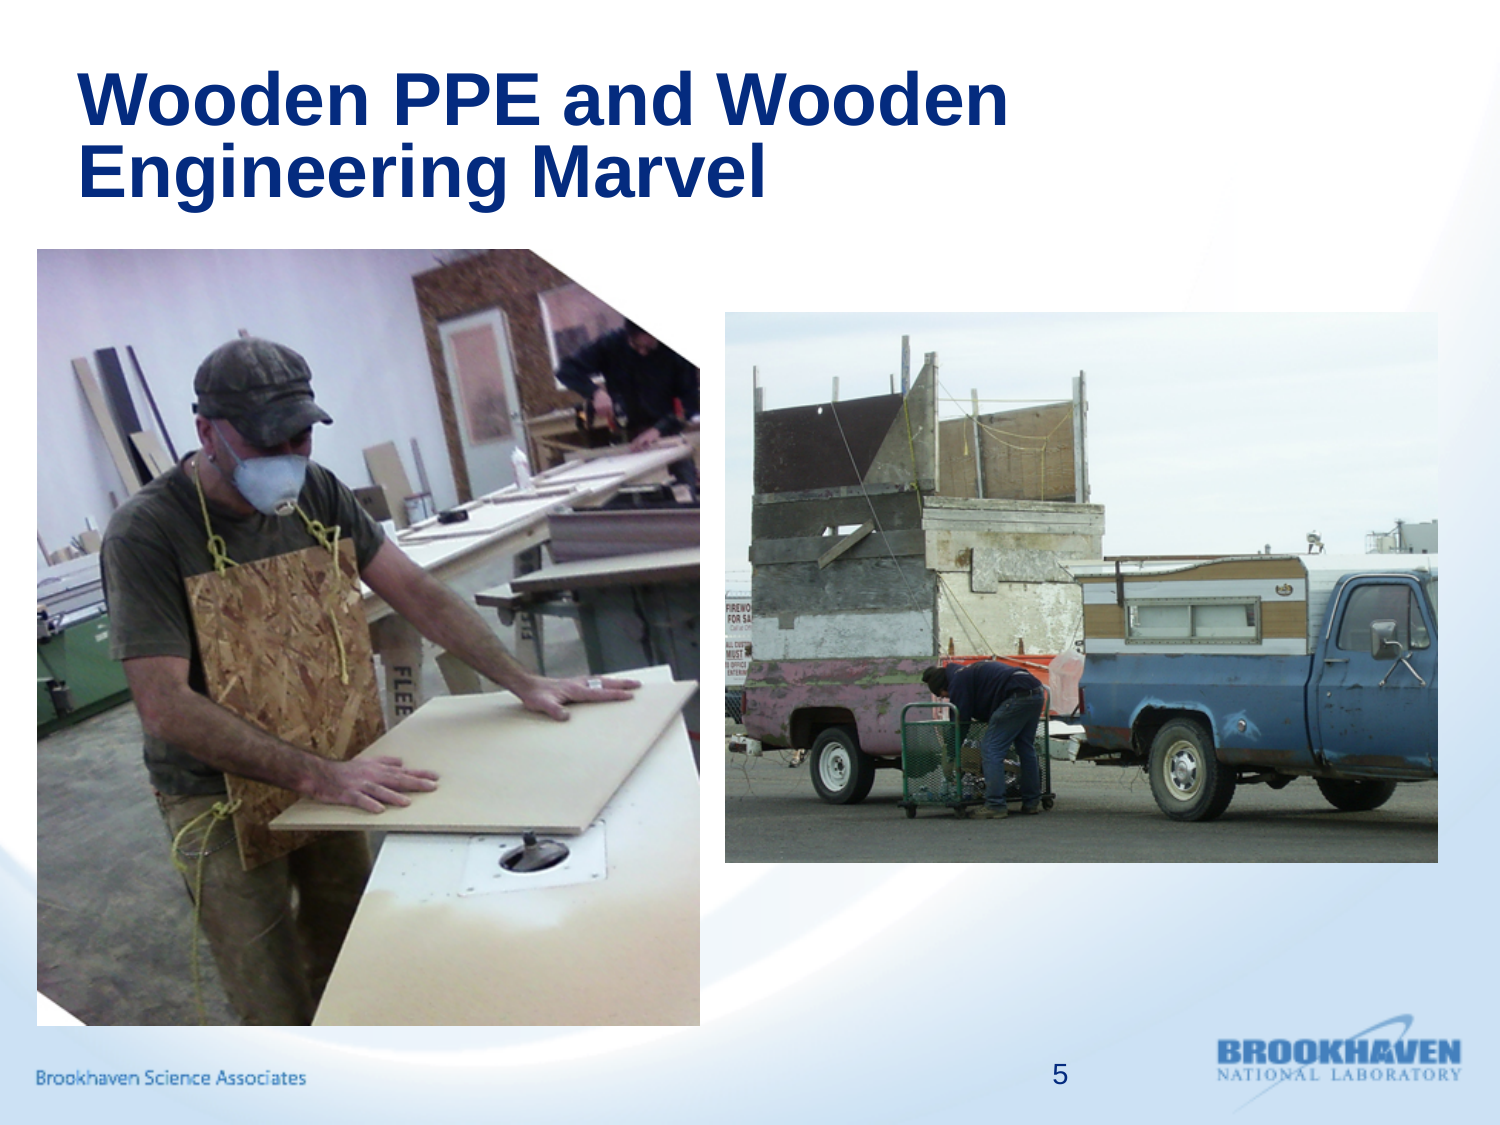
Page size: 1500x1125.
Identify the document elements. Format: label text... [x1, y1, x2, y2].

title Wooden PPE and Wooden Engineering Marvel [62, 49, 1438, 230]
picture [0, 0, 1500, 1125]
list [37, 249, 701, 1027]
slide_number 5 [1037, 1022, 1201, 1099]
